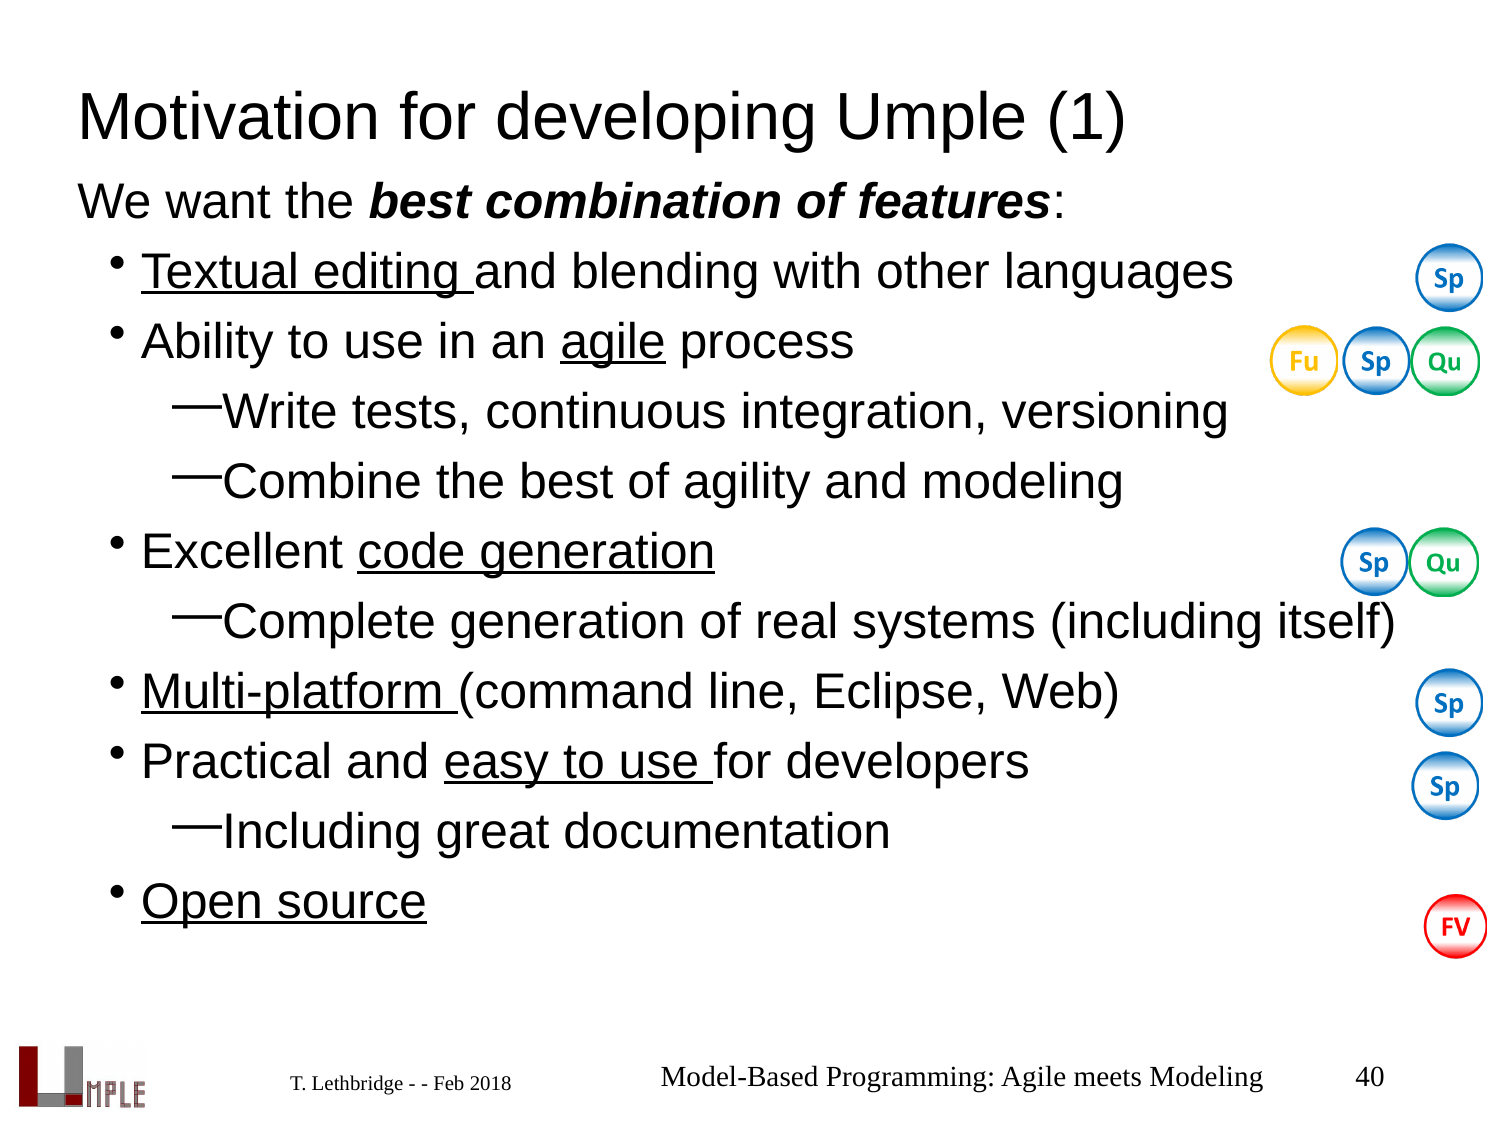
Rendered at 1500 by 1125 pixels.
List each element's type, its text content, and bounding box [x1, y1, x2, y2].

picture [1422, 893, 1487, 960]
picture [1269, 325, 1339, 398]
picture [1340, 526, 1479, 597]
picture [14, 1041, 148, 1113]
picture [1415, 243, 1483, 313]
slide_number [275, 1062, 600, 1125]
picture [1411, 751, 1479, 821]
footer Model-Based Programming: Agile meets Modeling [624, 1050, 1300, 1125]
slide_number 40 [1325, 1050, 1400, 1125]
picture [1341, 325, 1480, 397]
list We want the best combination of features: Textual editing and blending with other languages Ability to use in an agile process Write tests, continuous integration, versioning Combine the best of agility and modeling Excellent code generation Complete generation of real systems (including itself) Multi-platform (command line, Eclipse, Web) Practical and easy to use for developers Including great documentation Open source [62, 160, 1483, 1013]
picture [1415, 668, 1483, 738]
title Motivation for developing Umple (1) [62, 37, 1413, 160]
